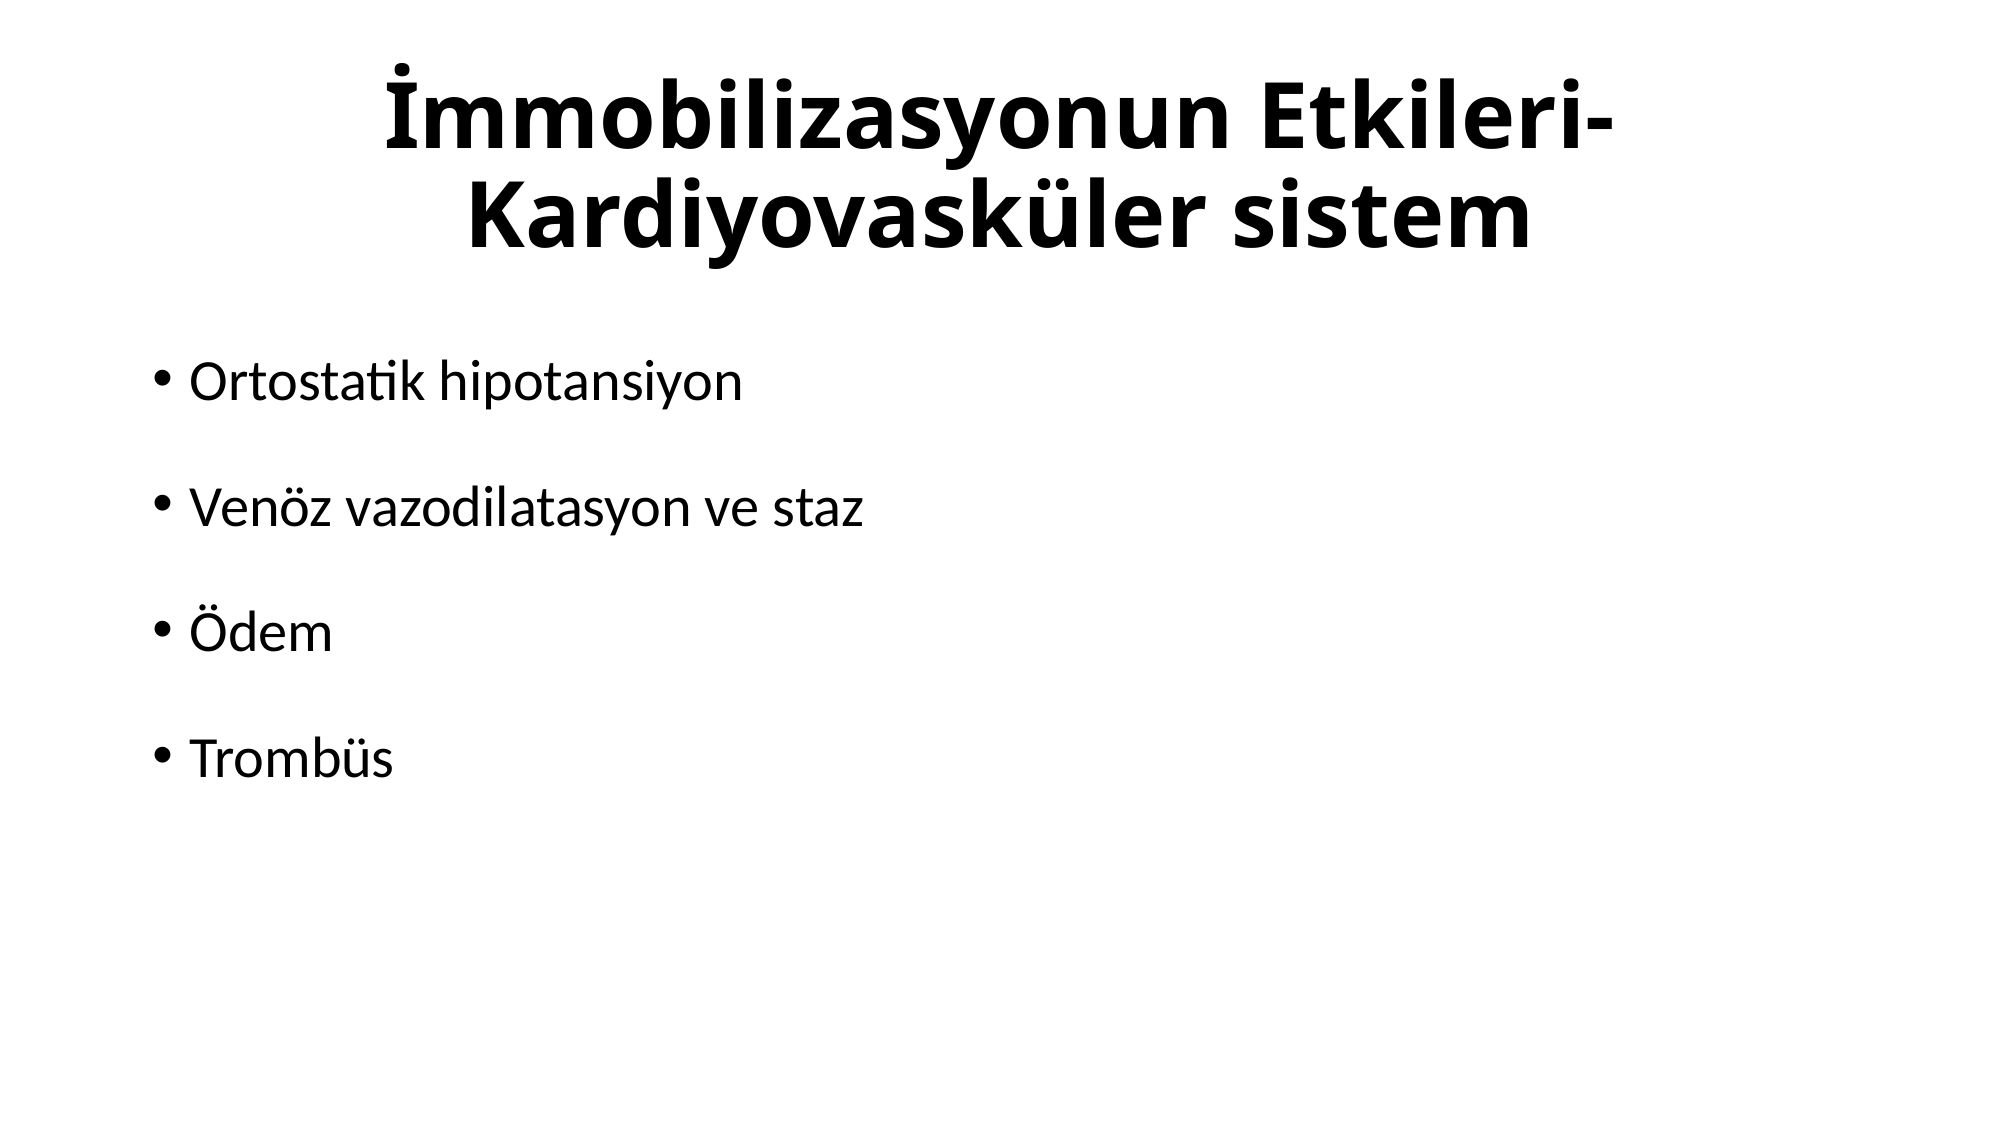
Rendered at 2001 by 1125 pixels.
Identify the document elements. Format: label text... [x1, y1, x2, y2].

list Ortostatik hipotansiyon Venöz vazodilatasyon ve staz Ödem Trombüs [137, 299, 1863, 1014]
title İmmobilizasyonun Etkileri-Kardiyovasküler sistem [137, 59, 1863, 278]
